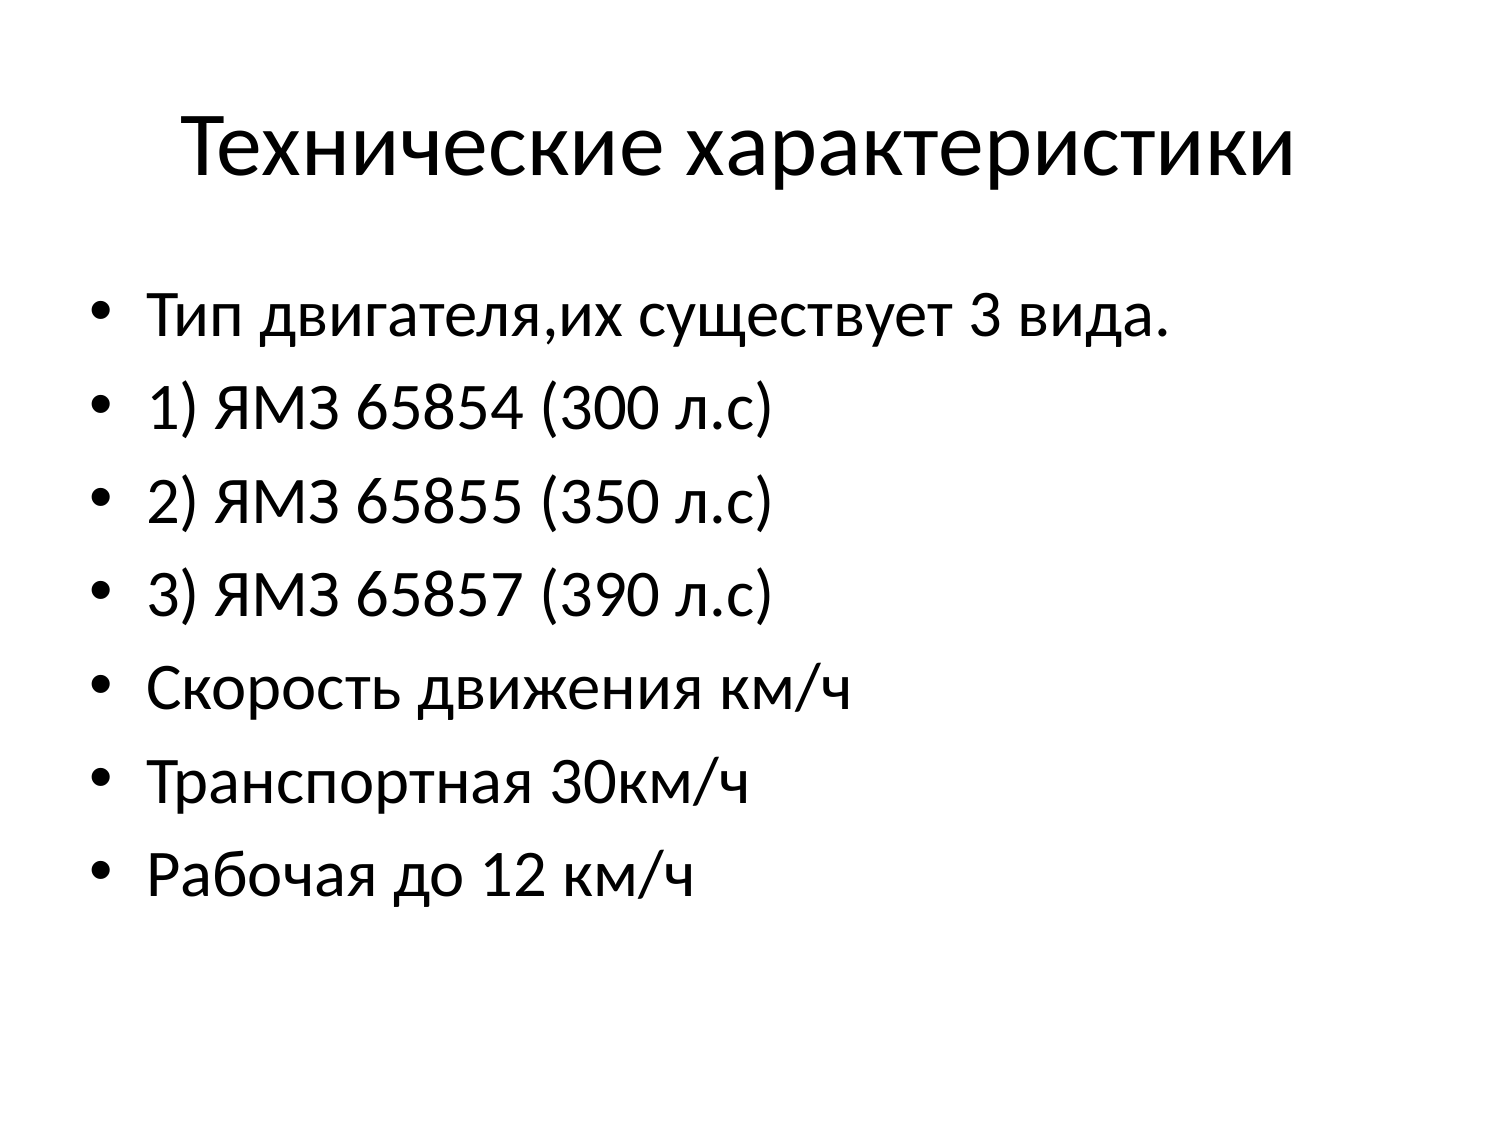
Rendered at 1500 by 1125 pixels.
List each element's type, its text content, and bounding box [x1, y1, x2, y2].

text_box Технические характеристики [74, 45, 1425, 233]
text_box Тип двигателя,их существует 3 вида. 1) ЯМЗ 65854 (300 л.с) 2) ЯМЗ 65855 (350 л.с) 3) ЯМЗ 65857 (390 л.с) Скорость движения км/ч Транспортная 30км/ч Рабочая до 12 км/ч [74, 262, 1425, 1005]
